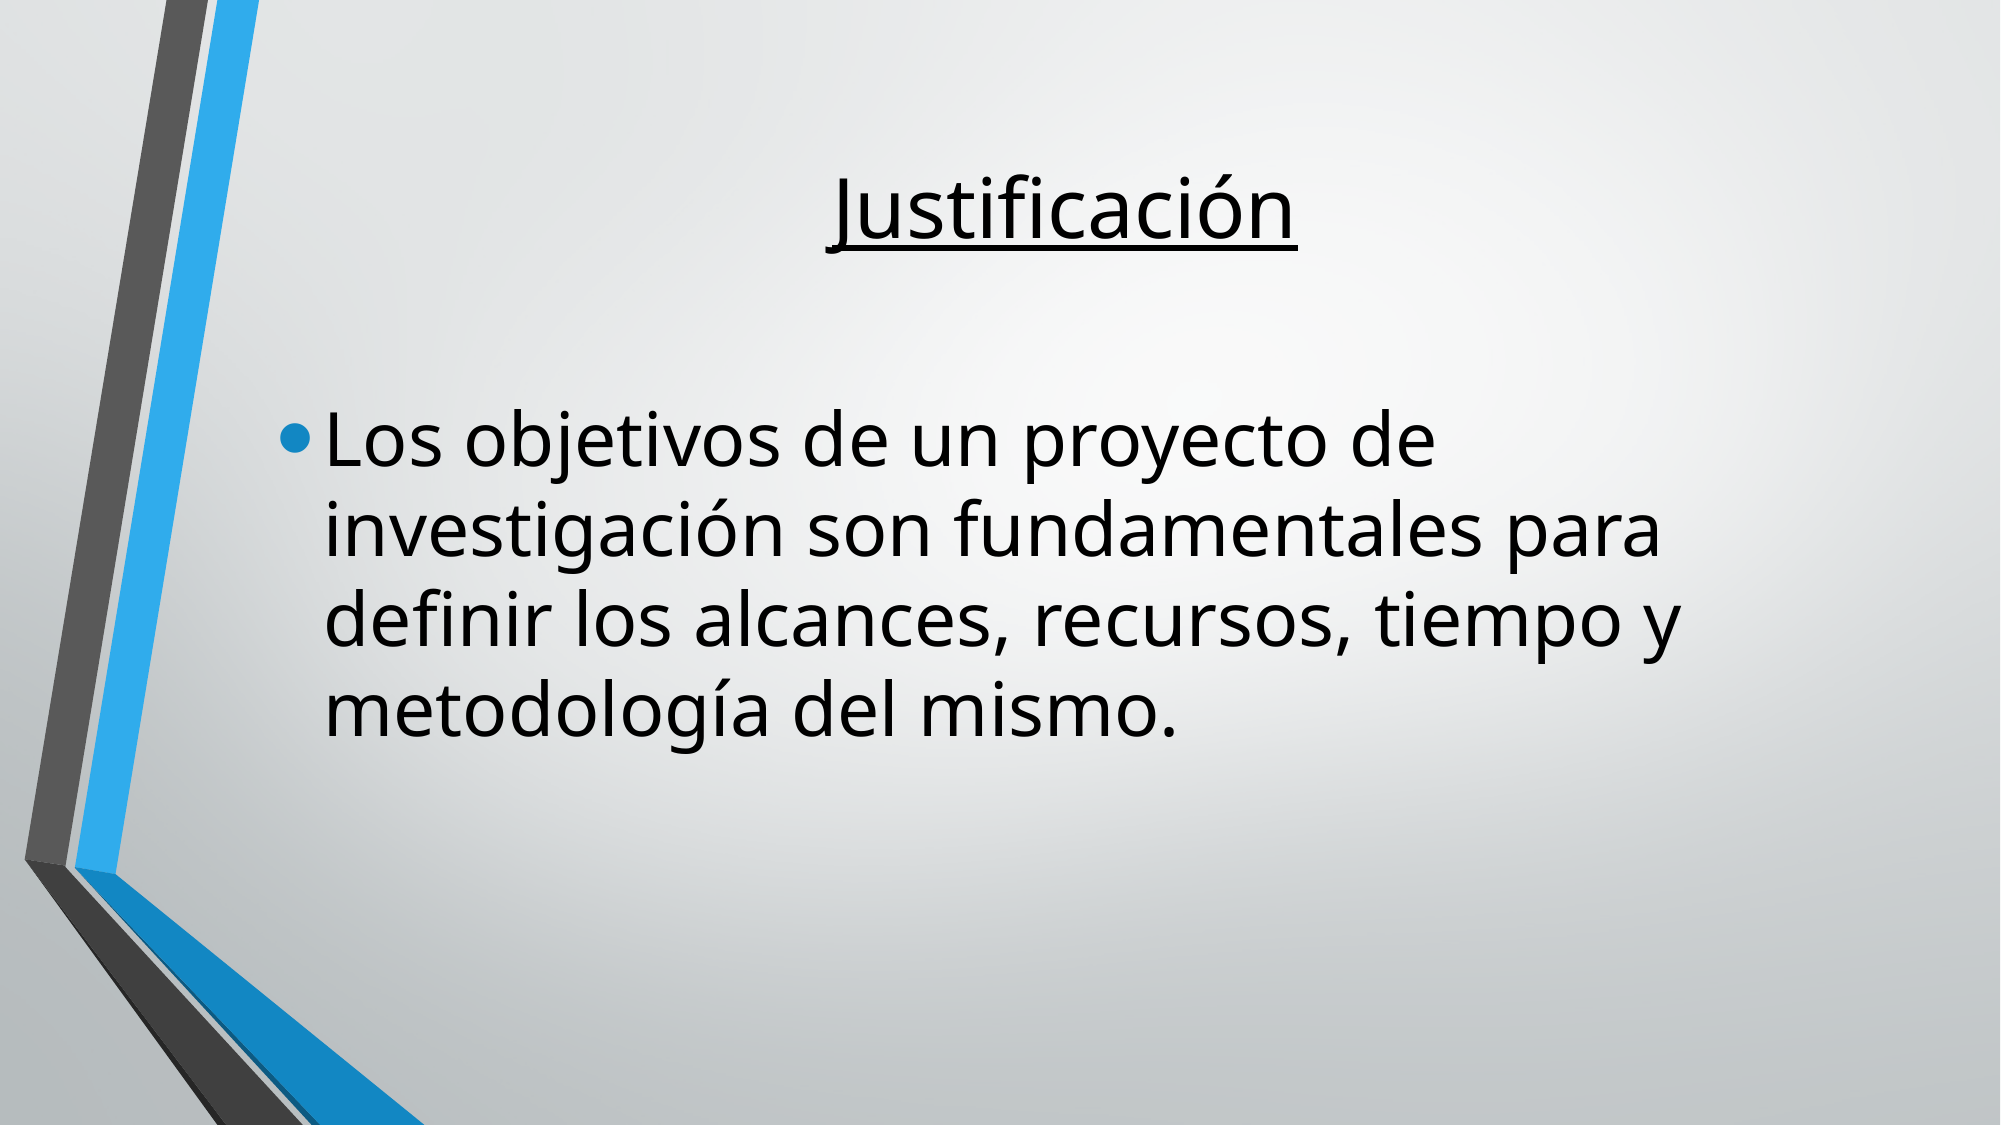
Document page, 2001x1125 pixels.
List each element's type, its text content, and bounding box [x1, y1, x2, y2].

list Los objetivos de un proyecto de investigación son fundamentales para definir los alcances, recursos, tiempo y metodología del mismo. [261, 381, 1906, 763]
title Justificación [243, 112, 1887, 299]
